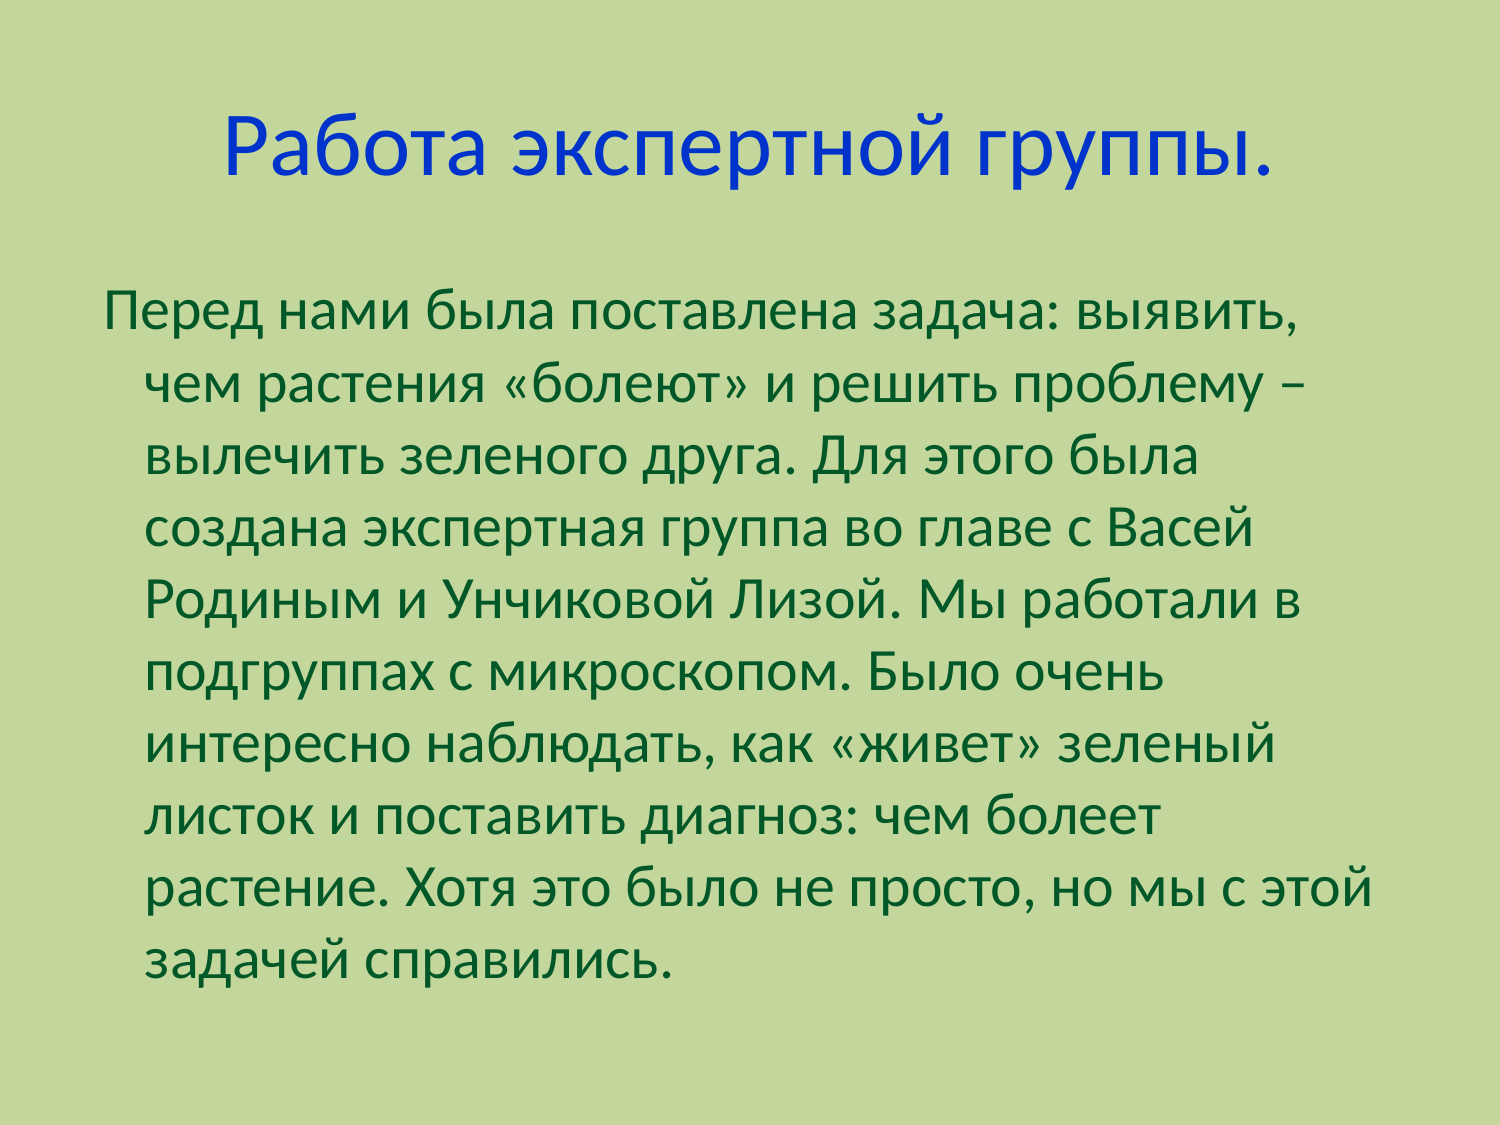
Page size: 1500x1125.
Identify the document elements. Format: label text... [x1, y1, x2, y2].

list Перед нами была поставлена задача: выявить, чем растения «болеют» и решить проблему – вылечить зеленого друга. Для этого была создана экспертная группа во главе с Васей Родиным и Унчиковой Лизой. Мы работали в подгруппах с микроскопом. Было очень интересно наблюдать, как «живет» зеленый листок и поставить диагноз: чем болеет растение. Хотя это было не просто, но мы с этой задачей справились. [75, 262, 1425, 1005]
title Работа экспертной группы. [75, 45, 1425, 233]
